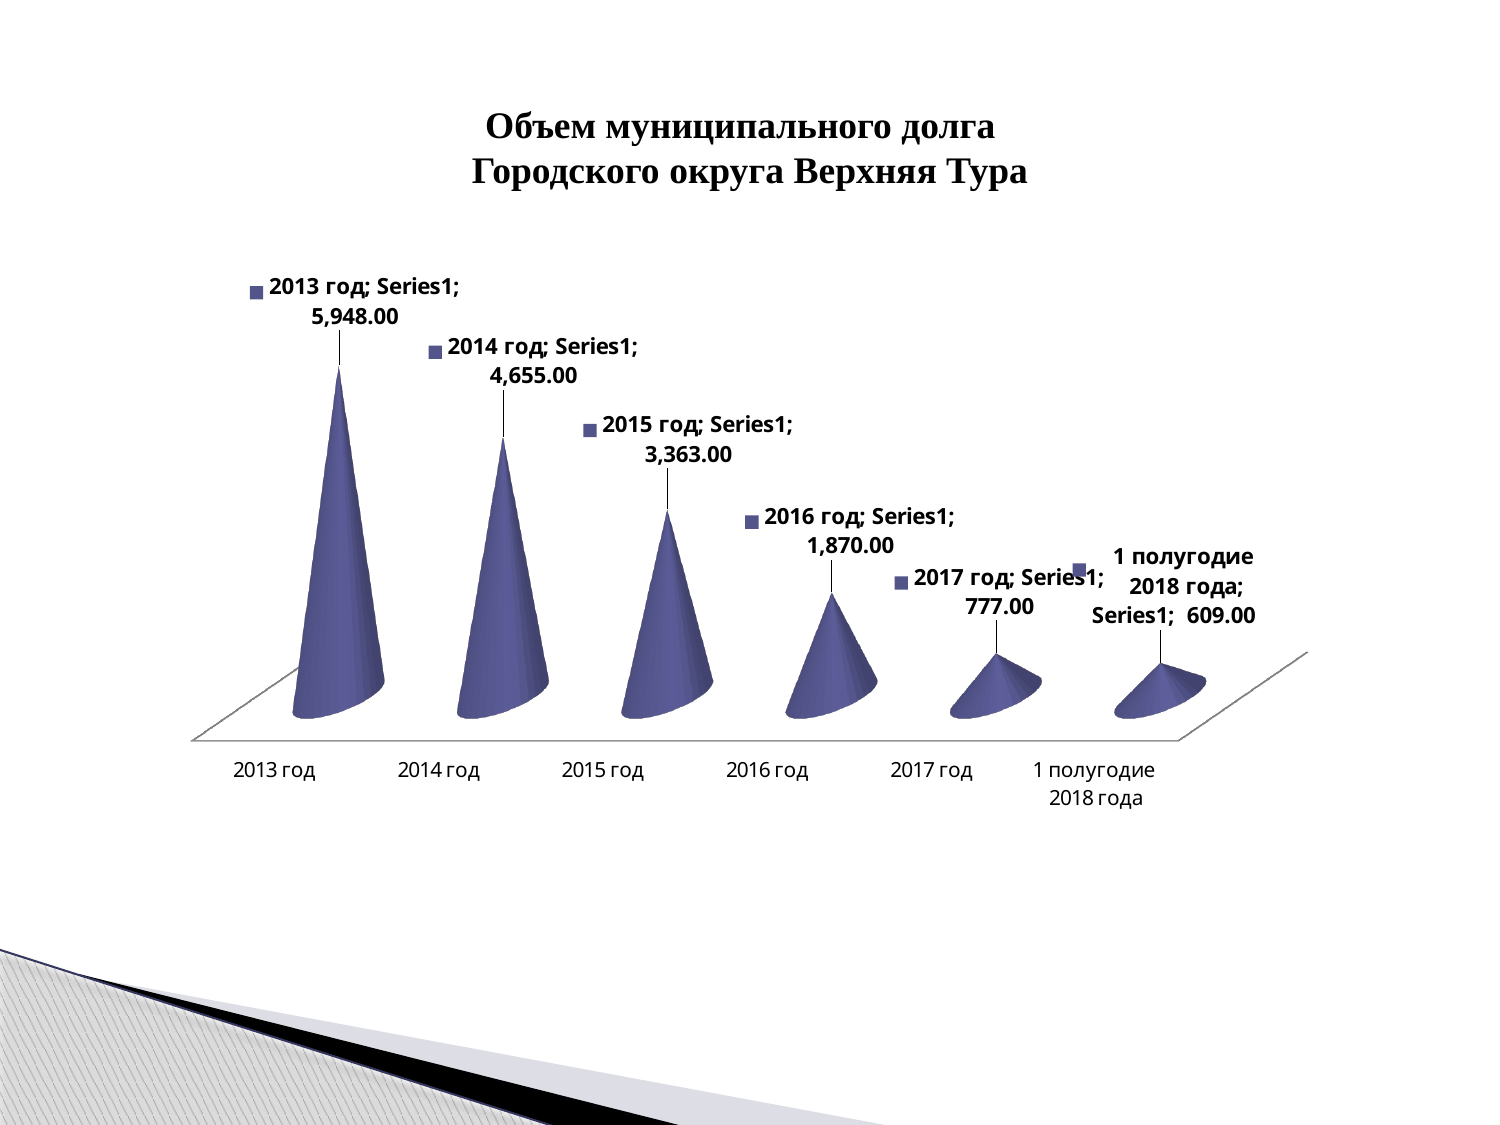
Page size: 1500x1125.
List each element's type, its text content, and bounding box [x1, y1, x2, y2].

text_box Объем муниципального долга Городского округа Верхняя Тура [281, 93, 1219, 199]
chart [135, 260, 1365, 865]
